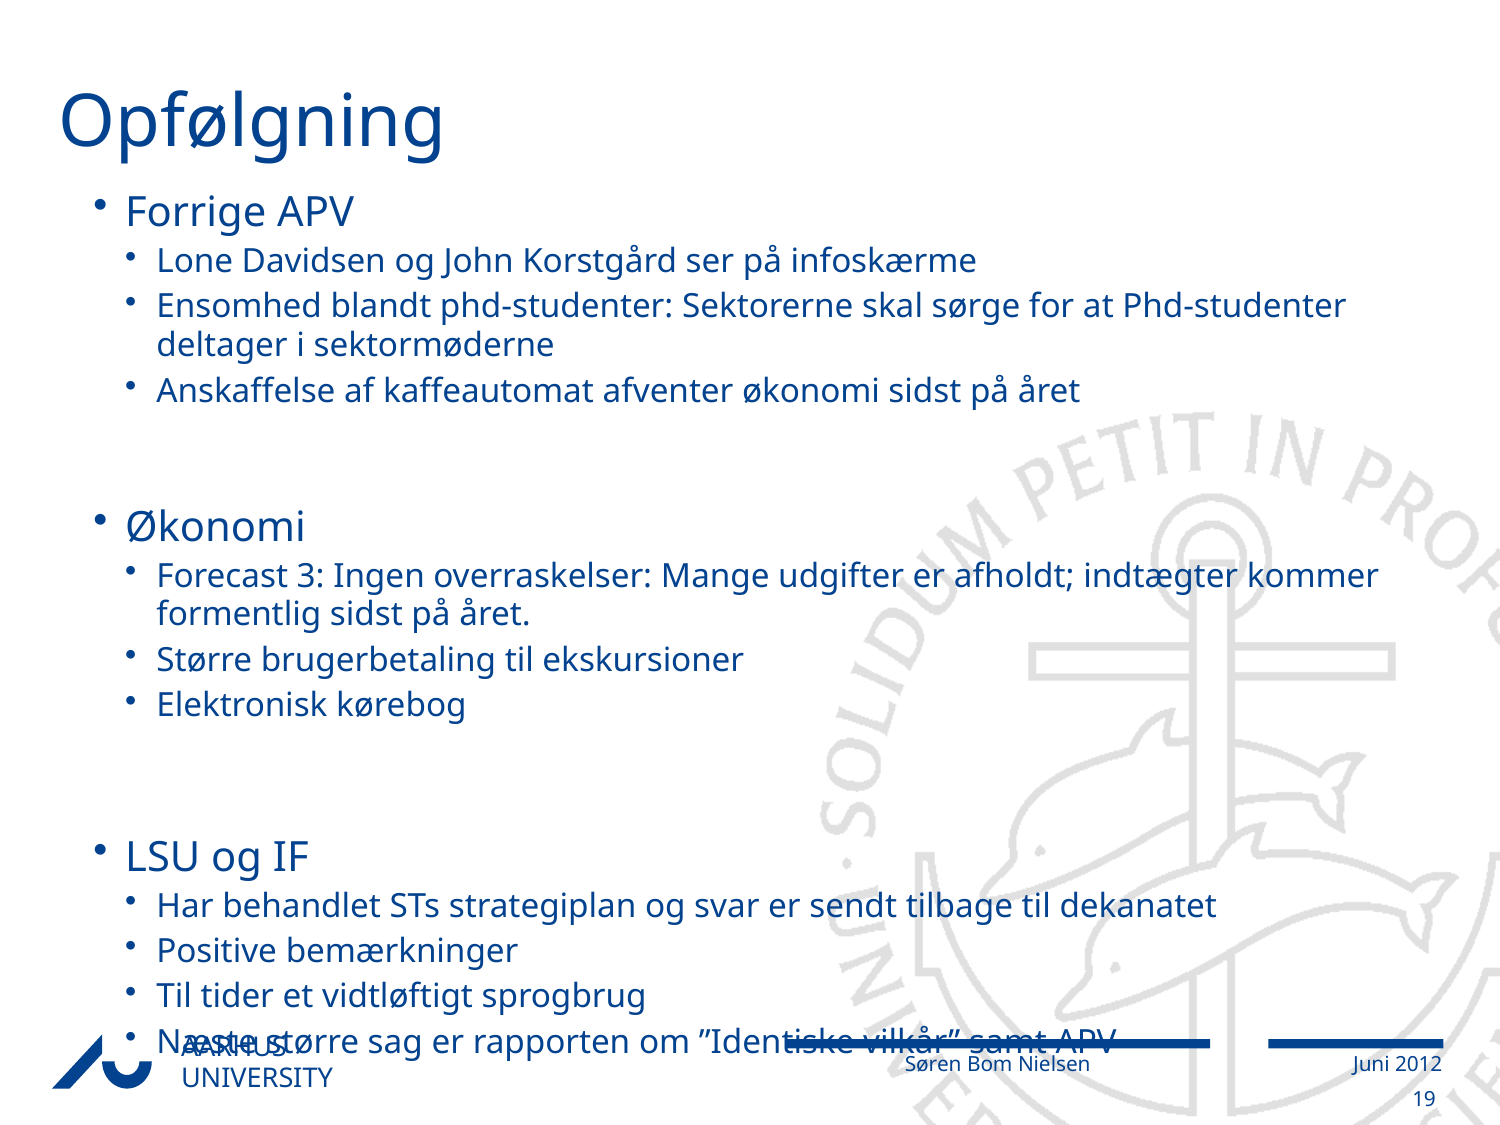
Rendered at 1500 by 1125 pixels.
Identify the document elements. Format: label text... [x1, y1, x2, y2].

slide_number 19 [1101, 1077, 1452, 1112]
picture [815, 411, 1500, 1125]
list Forrige APV Lone Davidsen og John Korstgård ser på infoskærme Ensomhed blandt phd-studenter: Sektorerne skal sørge for at Phd-studenter deltager i sektormøderne Anskaffelse af kaffeautomat afventer økonomi sidst på året Økonomi Forecast 3: Ingen overraskelser: Mange udgifter er afholdt; indtægter kommer formentlig sidst på året. Større brugerbetaling til ekskursioner Elektronisk kørebog LSU og IF Har behandlet STs strategiplan og svar er sendt tilbage til dekanatet Positive bemærkninger Til tider et vidtløftigt sprogbrug Næste større sag er rapporten om ”Identiske vilkår” samt APV [62, 184, 1445, 1095]
title Opfølgning [58, 70, 1441, 162]
